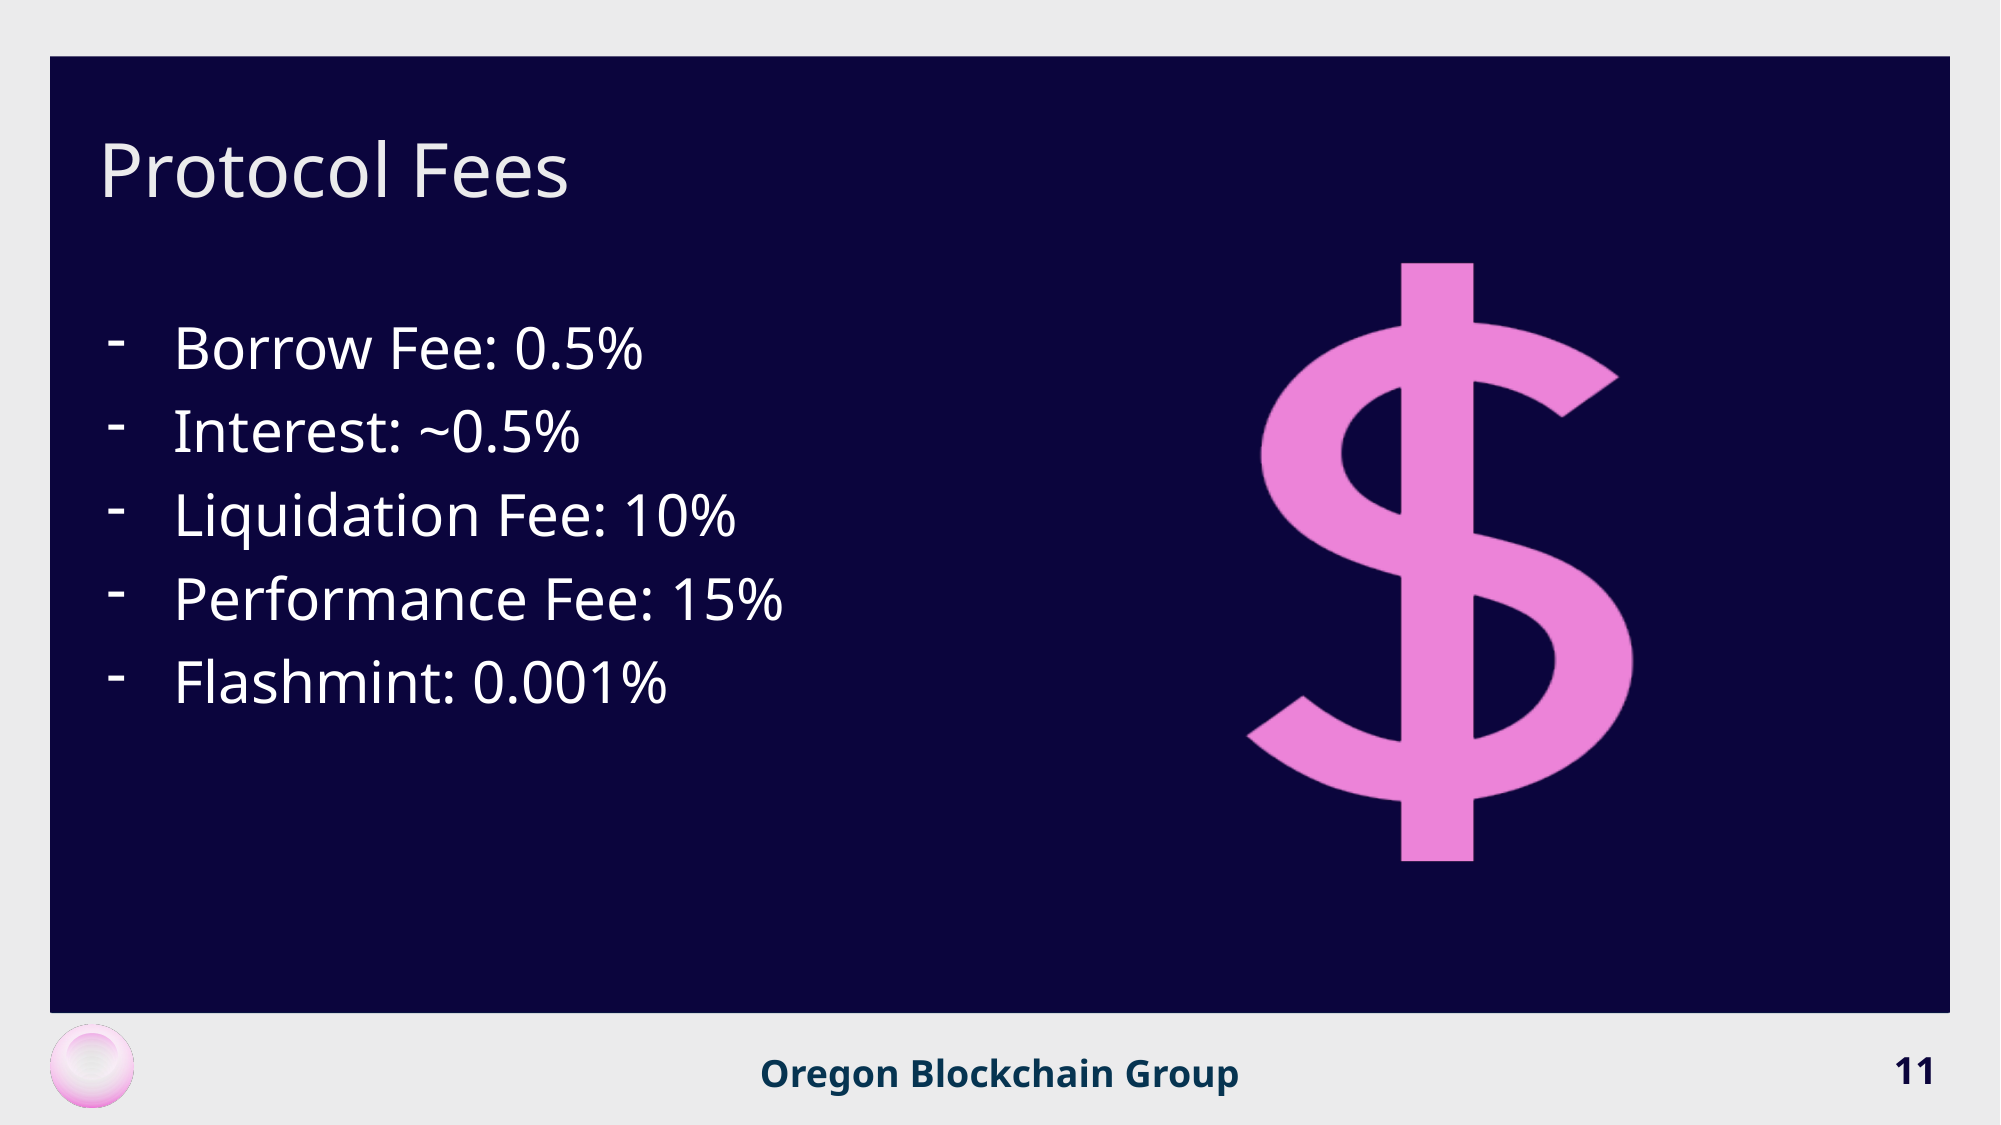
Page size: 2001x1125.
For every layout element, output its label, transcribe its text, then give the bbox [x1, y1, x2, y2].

slide_number 11 [1501, 1042, 1952, 1103]
list Borrow Fee: 0.5% Interest: ~0.5% Liquidation Fee: 10% Performance Fee: 15% Flashmint: 0.001% [83, 311, 1000, 923]
title Protocol Fees [83, 64, 1895, 282]
text_box [48, 54, 1952, 1015]
picture [49, 1024, 134, 1108]
picture [999, 236, 1877, 889]
